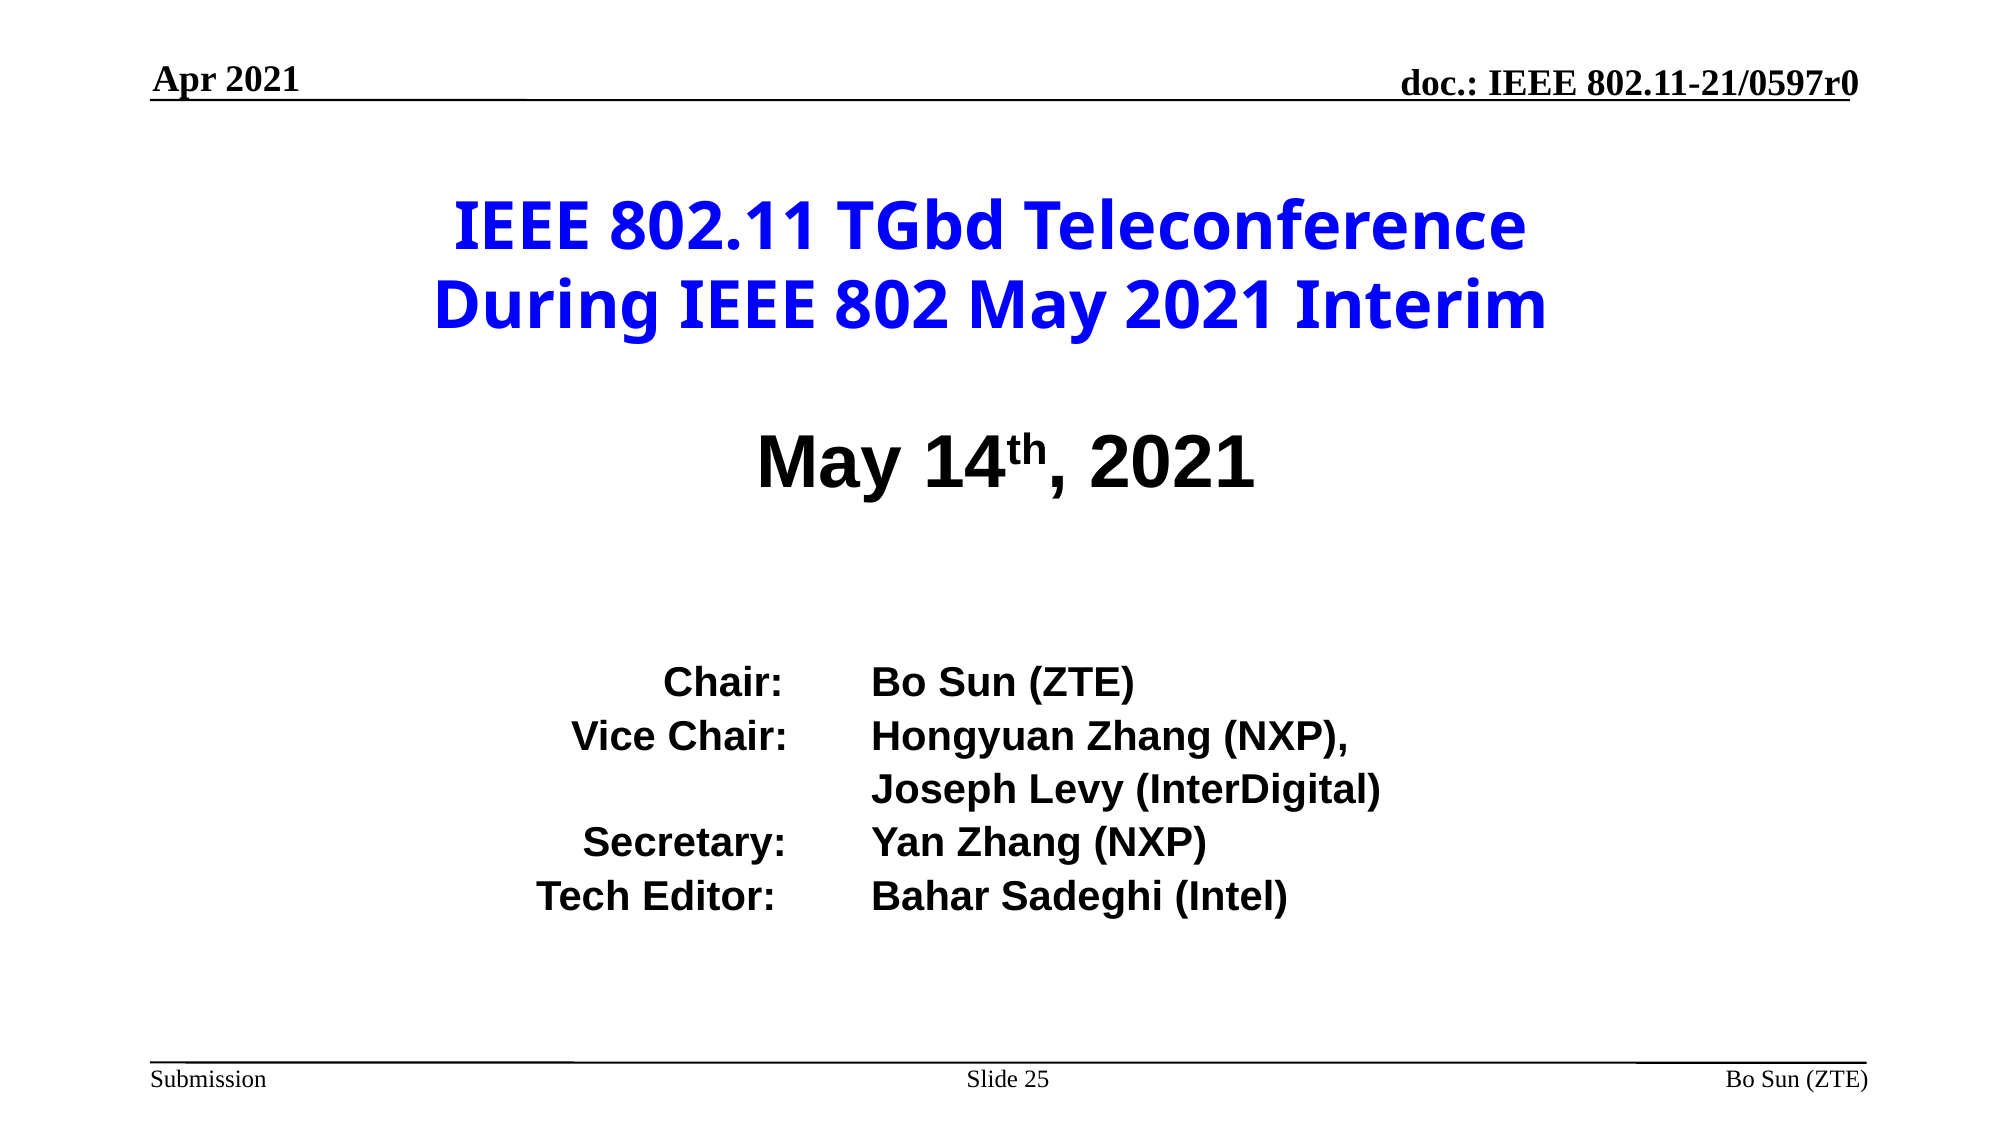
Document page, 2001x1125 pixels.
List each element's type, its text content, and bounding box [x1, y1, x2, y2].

footer Bo Sun (ZTE) [1171, 1061, 1869, 1093]
slide_number Slide 25 [949, 1061, 1067, 1123]
title IEEE 802.11 TGbd Teleconference During IEEE 802 May 2021 Interim [287, 112, 1695, 349]
text_box May 14th, 2021 Chair: Bo Sun (ZTE) Vice Chair: Hongyuan Zhang (NXP), Joseph Levy (InterDigital) Secretary: Yan Zhang (NXP) Tech Editor: Bahar Sadeghi (Intel) [200, 349, 1813, 1027]
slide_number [152, 54, 563, 100]
